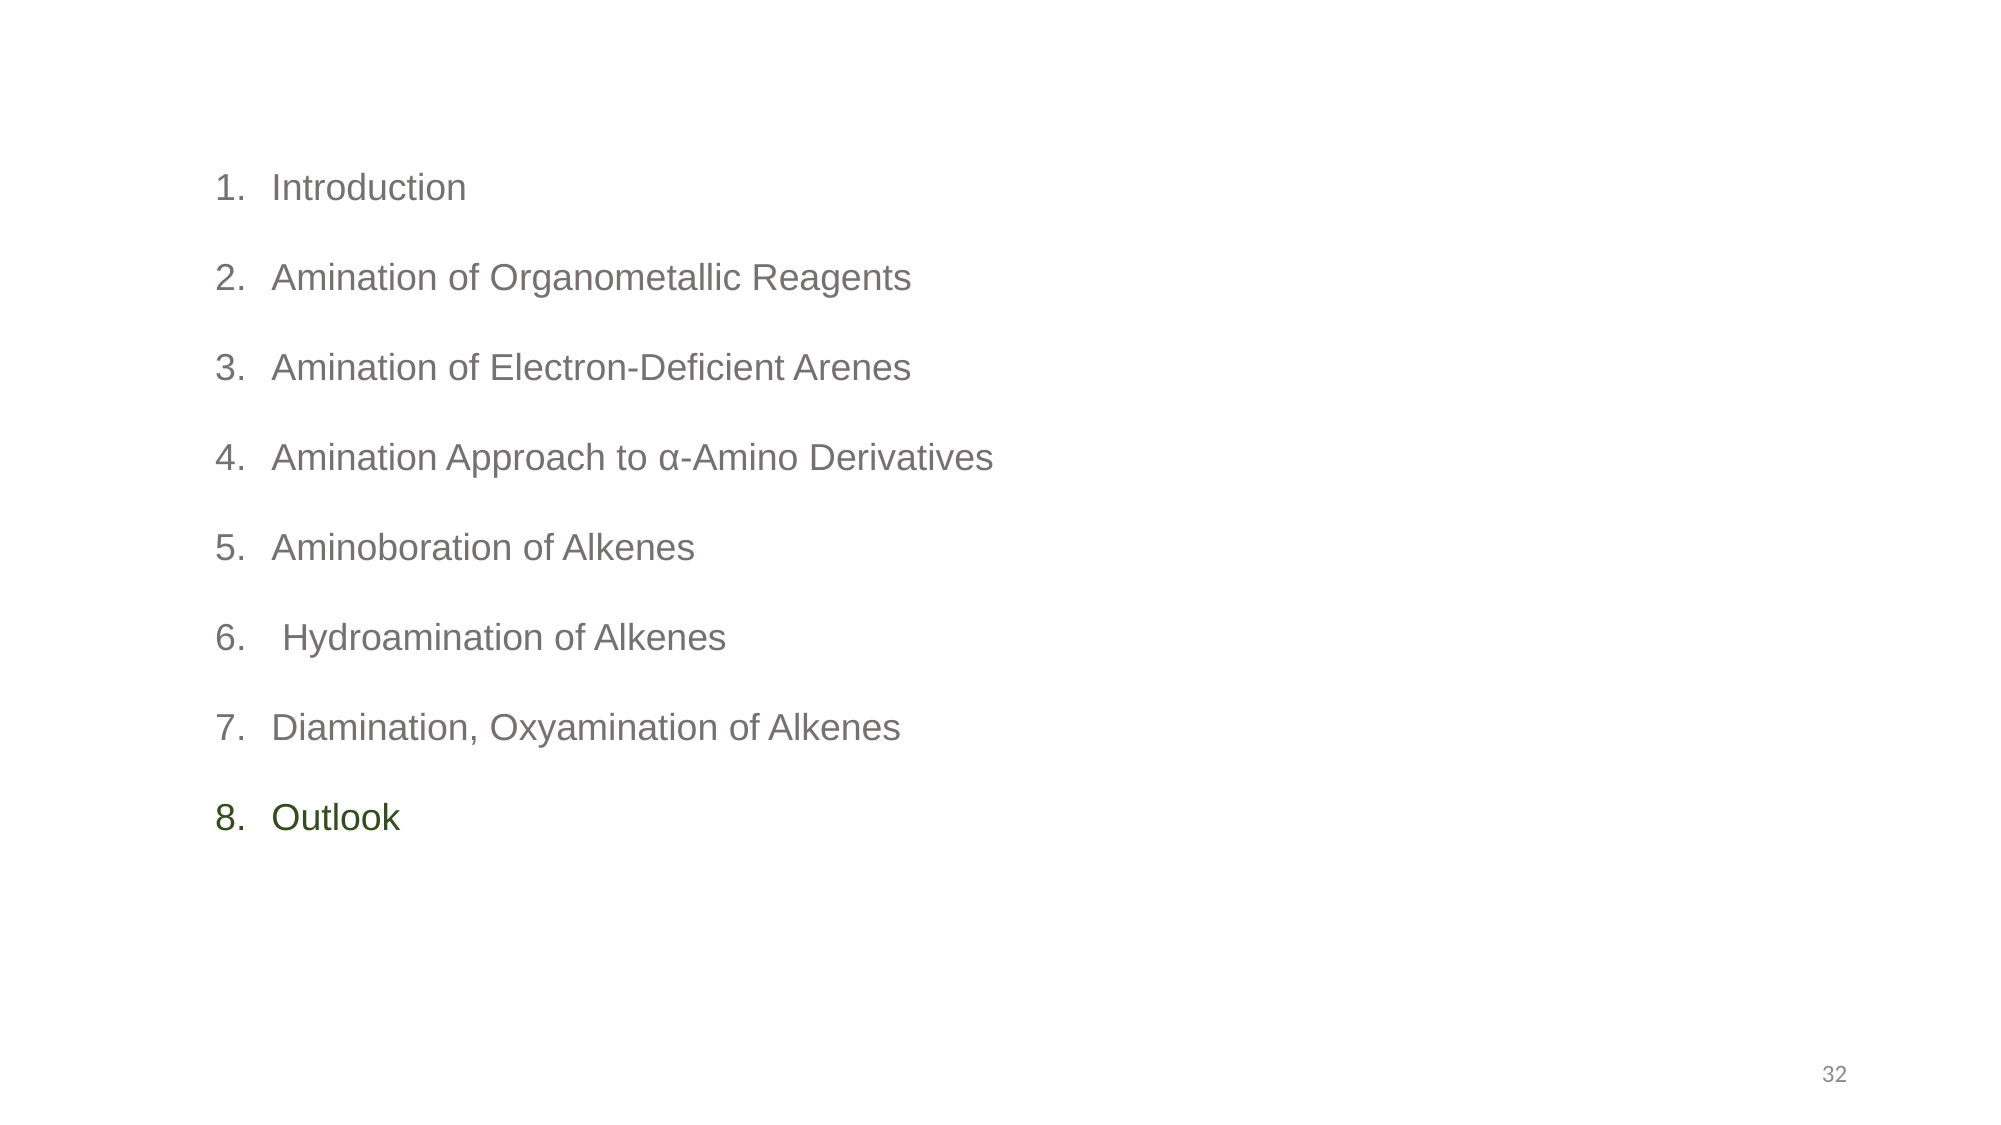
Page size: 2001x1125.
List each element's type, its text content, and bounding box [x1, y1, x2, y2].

slide_number 32 [1412, 1042, 1863, 1103]
text_box Introduction Amination of Organometallic Reagents Amination of Electron-Deficient Arenes Amination Approach to α-Amino Derivatives Aminoboration of Alkenes Hydroamination of Alkenes Diamination, Oxyamination of Alkenes Outlook [200, 155, 1228, 1116]
